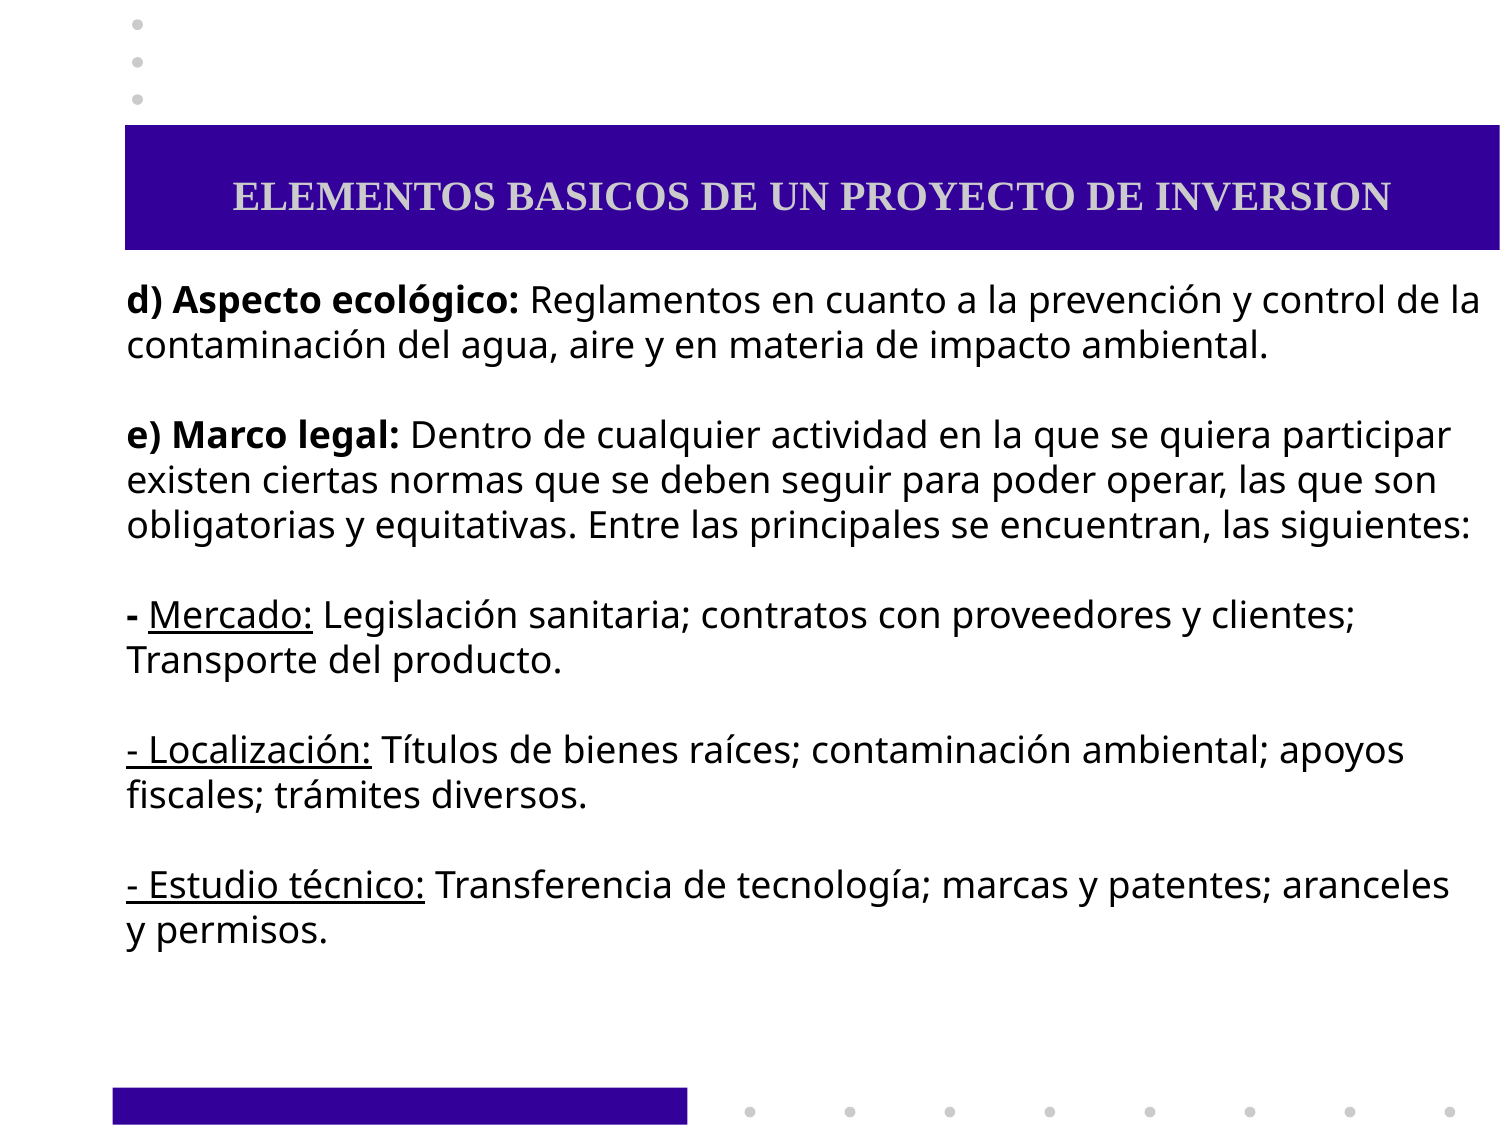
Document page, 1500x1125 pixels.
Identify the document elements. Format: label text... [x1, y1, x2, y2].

title ELEMENTOS BASICOS DE UN PROYECTO DE INVERSION [124, 99, 1500, 288]
text_box d) Aspecto ecológico: Reglamentos en cuanto a la prevención y control de la contaminación del agua, aire y en materia de impacto ambiental. e) Marco legal: Dentro de cualquier actividad en la que se quiera participar existen ciertas normas que se deben seguir para poder operar, las que son obligatorias y equitativas. Entre las principales se encuentran, las siguientes: - Mercado: Legislación sanitaria; contratos con proveedores y clientes; Transporte del producto. - Localización: Títulos de bienes raíces; contaminación ambiental; apoyos fiscales; trámites diversos. - Estudio técnico: Transferencia de tecnología; marcas y patentes; aranceles y permisos. [111, 268, 1497, 959]
